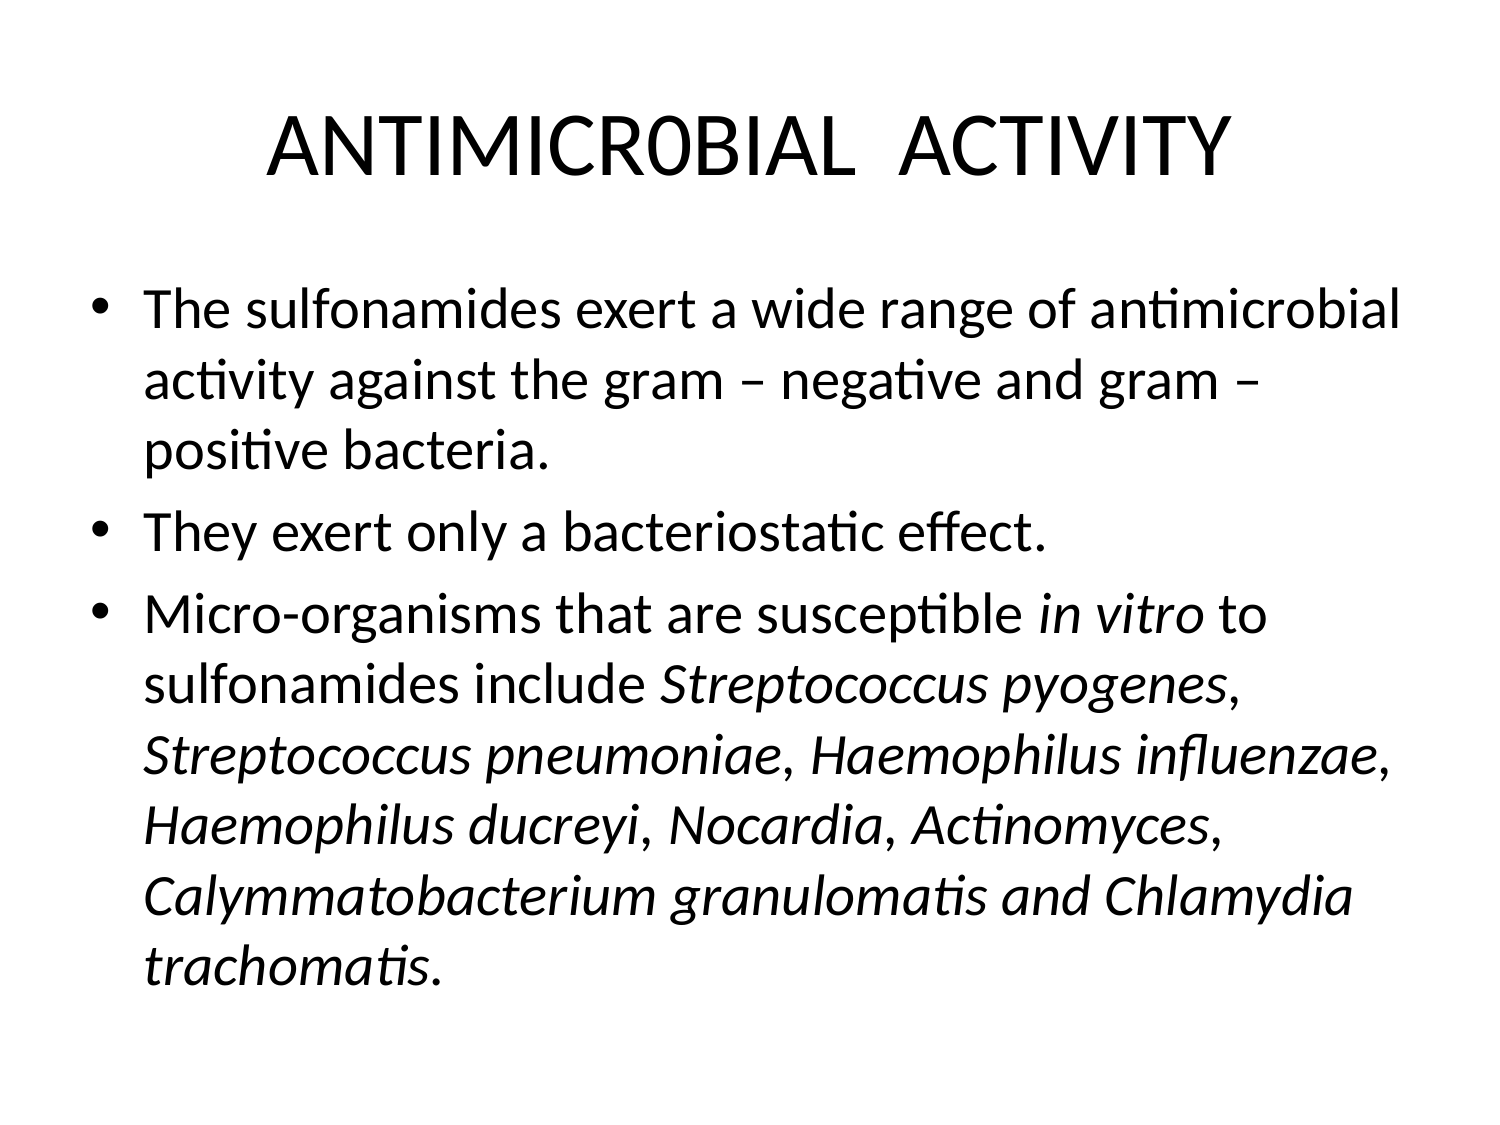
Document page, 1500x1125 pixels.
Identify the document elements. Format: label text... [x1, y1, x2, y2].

list The sulfonamides exert a wide range of antimicrobial activity against the gram – negative and gram – positive bacteria. They exert only a bacteriostatic effect. Micro-organisms that are susceptible in vitro to sulfonamides include Streptococcus pyogenes, Streptococcus pneumoniae, Haemophilus influenzae, Haemophilus ducreyi, Nocardia, Actinomyces, Calymmatobacterium granulomatis and Chlamydia trachomatis. [75, 262, 1425, 1005]
title ANTIMICR0BIAL ACTIVITY [75, 45, 1425, 233]
